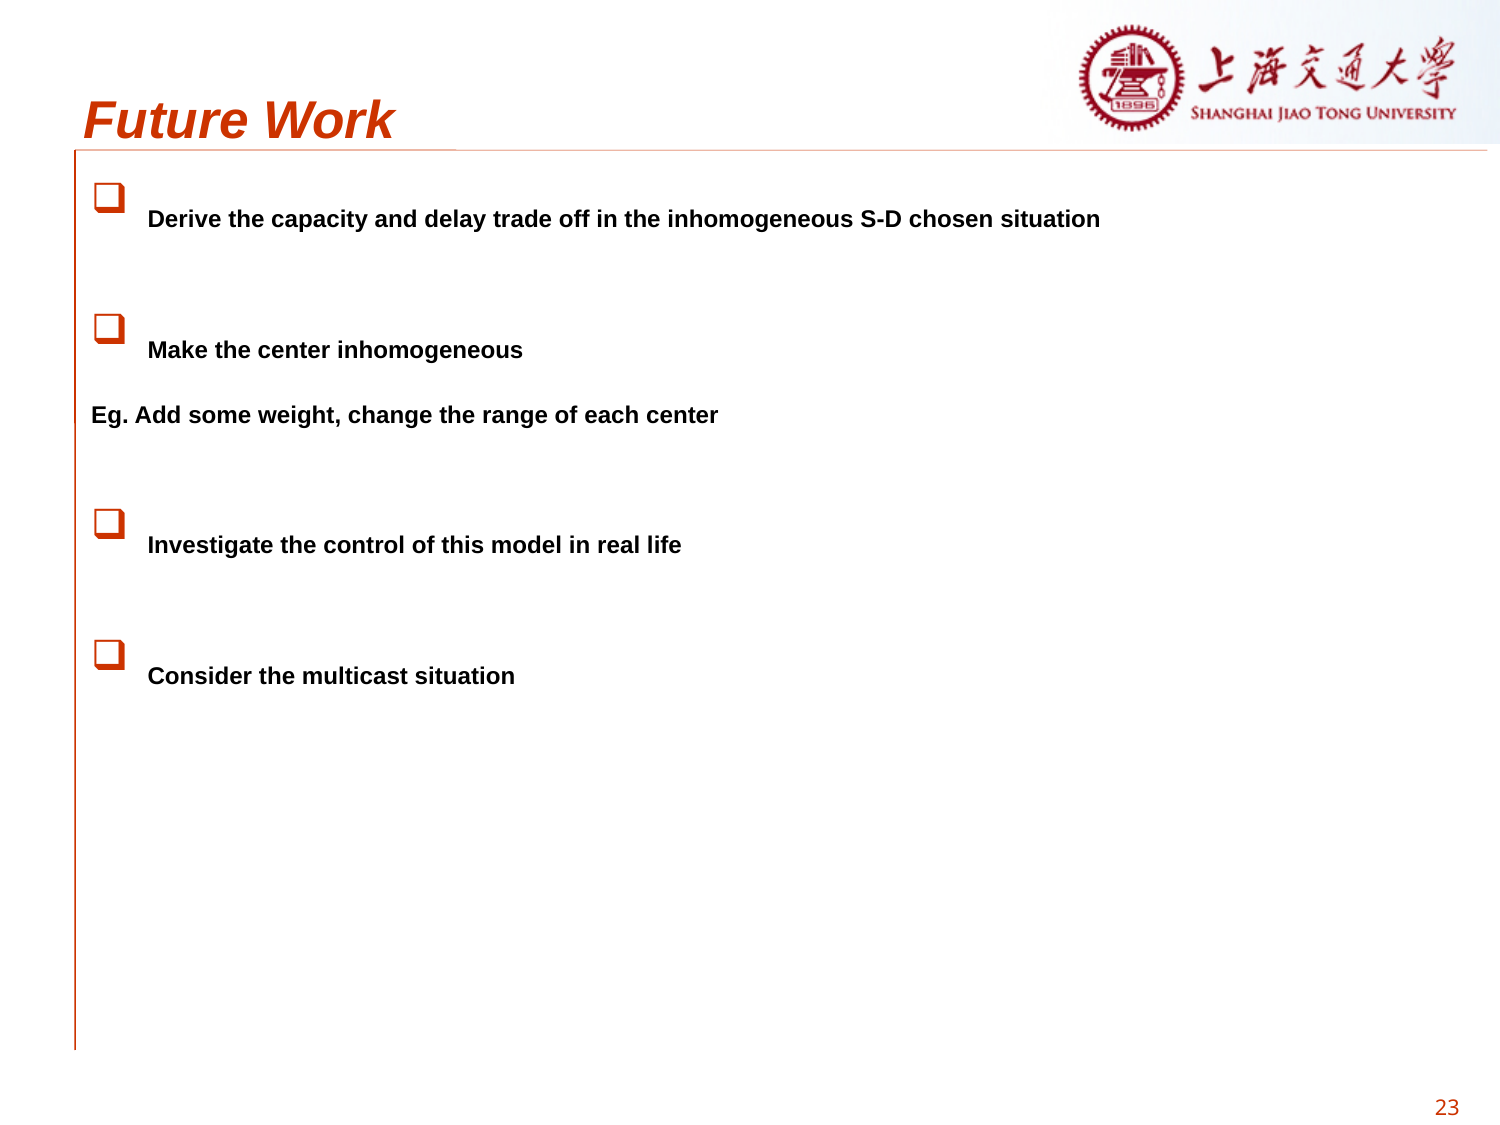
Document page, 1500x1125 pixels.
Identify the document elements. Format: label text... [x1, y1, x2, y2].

slide_number 23 [1349, 1074, 1476, 1113]
text_box Future Work [68, 35, 1421, 138]
text_box Derive the capacity and delay trade off in the inhomogeneous S-D chosen situation Make the center inhomogeneous Eg. Add some weight, change the range of each center Investigate the control of this model in real life Consider the multicast situation [76, 168, 1494, 505]
picture [1040, 0, 1500, 144]
